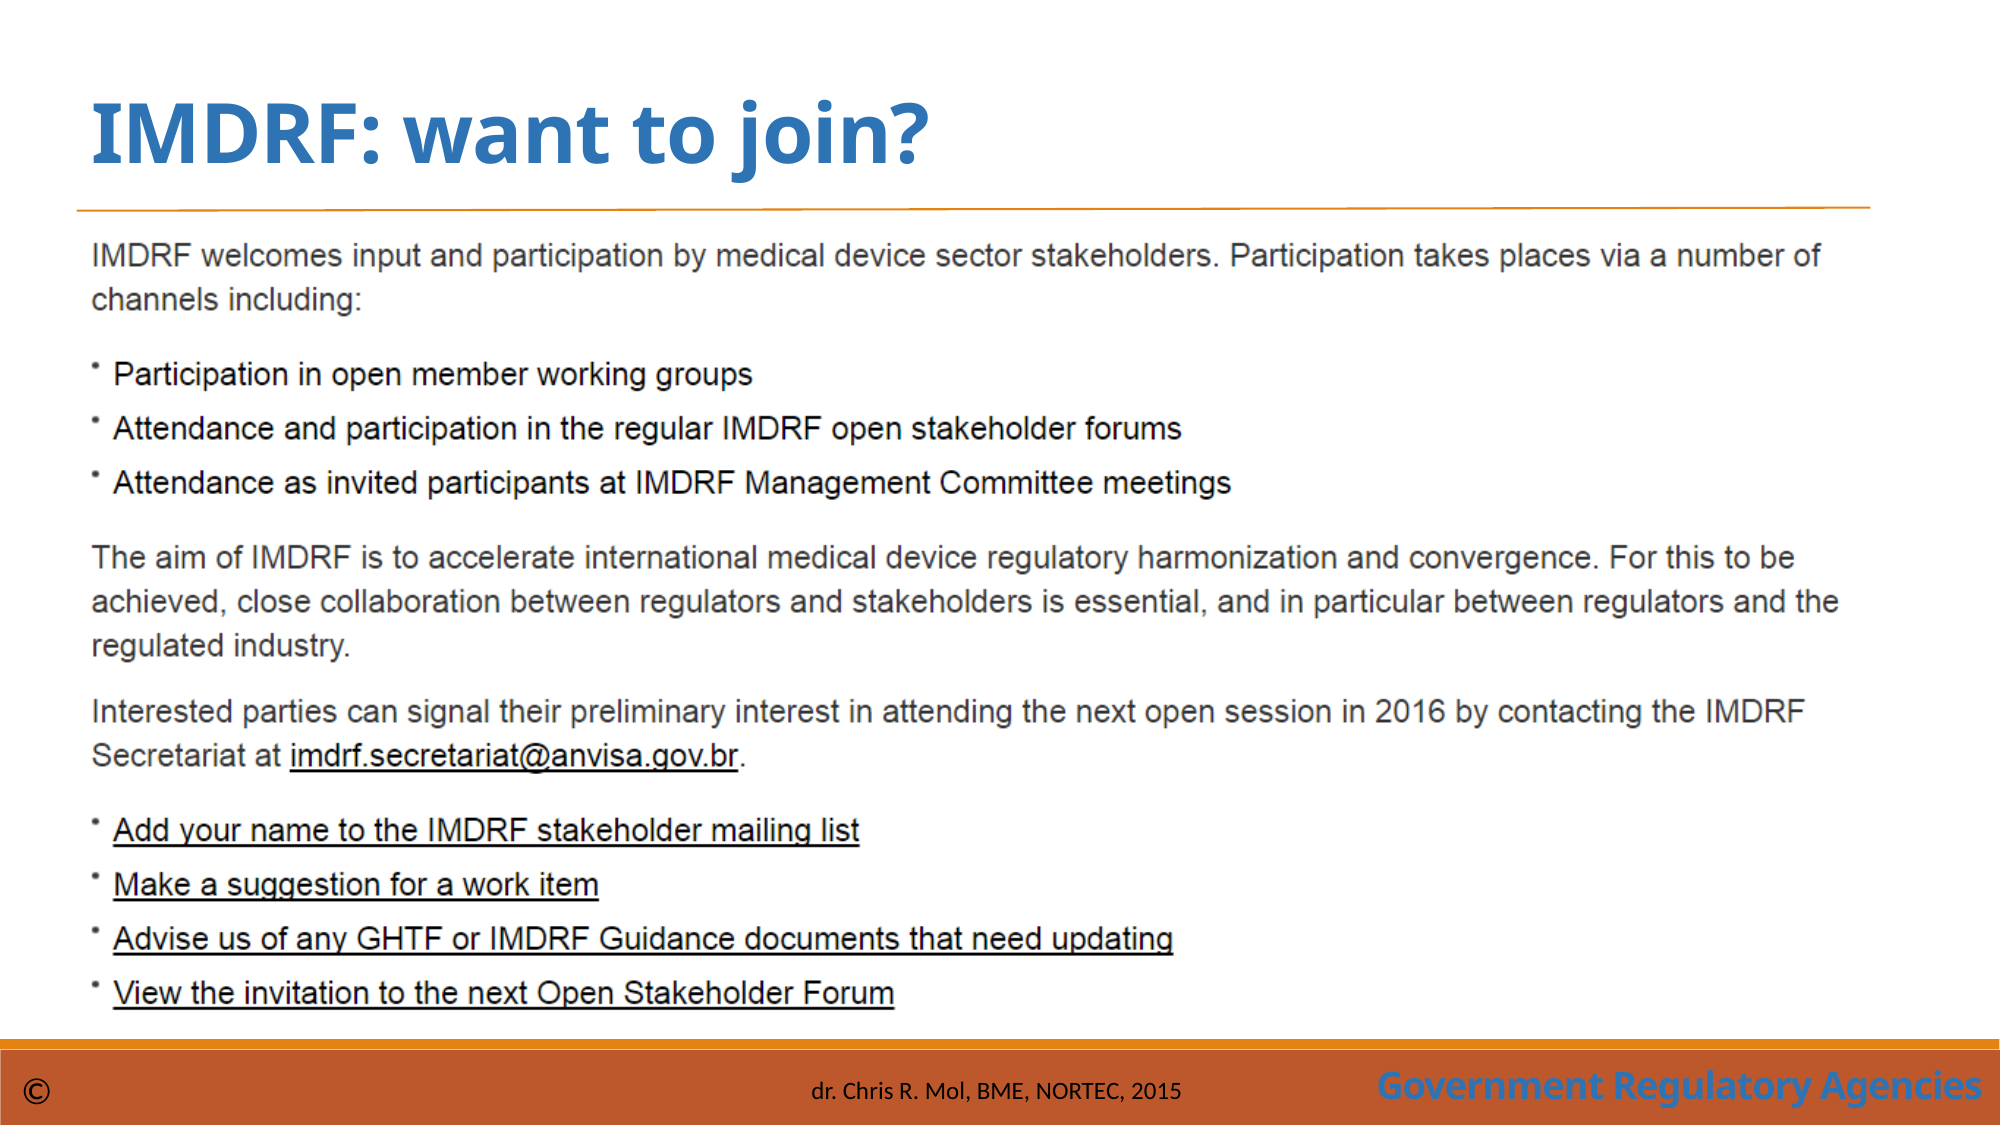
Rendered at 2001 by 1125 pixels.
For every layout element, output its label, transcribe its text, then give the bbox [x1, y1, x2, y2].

text_box IMDRF: want to join? [76, 77, 1904, 189]
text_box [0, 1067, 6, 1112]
text_box Government Regulatory Agencies [1359, 1056, 1999, 1115]
text_box dr. Chris R. Mol, BME, NORTEC, 2015 [68, 1067, 1359, 1112]
picture [76, 229, 1861, 1035]
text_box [76, 207, 1871, 212]
text_box © [6, 1059, 68, 1120]
